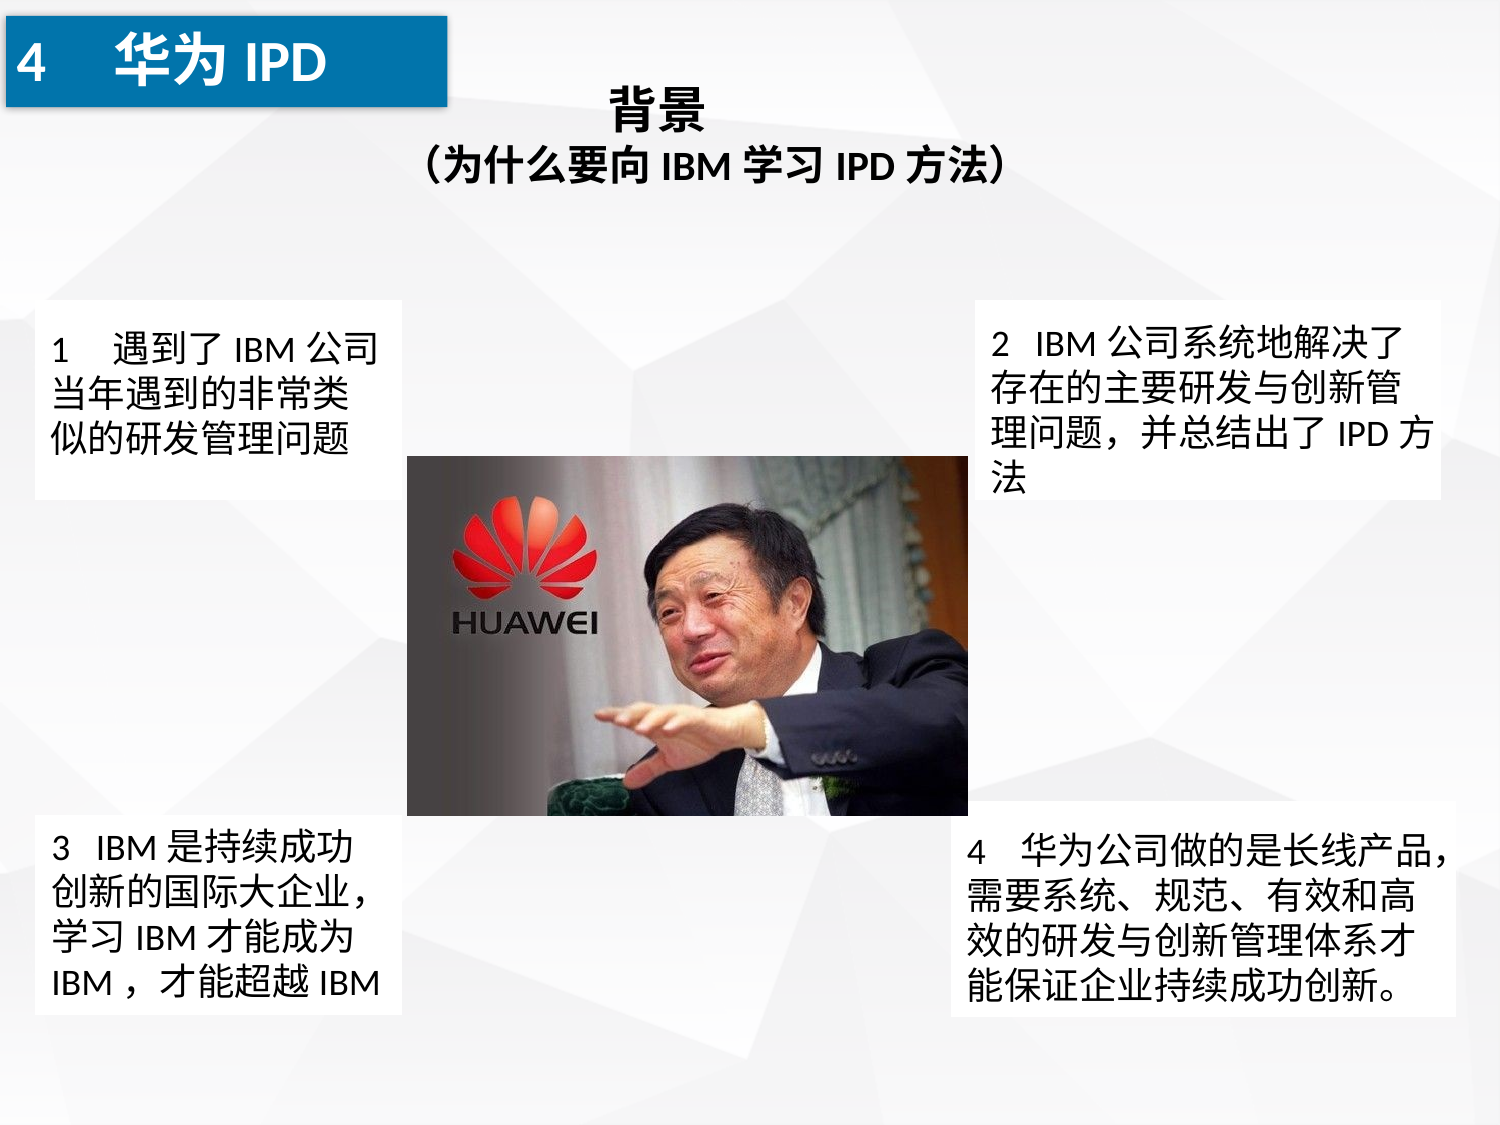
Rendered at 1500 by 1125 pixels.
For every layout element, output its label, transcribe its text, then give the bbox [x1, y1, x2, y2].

text_box 3 IBM是持续成功创新的国际大企业，学习IBM才能成为IBM，才能超越IBM [36, 815, 402, 1011]
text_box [1, 15, 448, 148]
text_box [35, 815, 402, 1015]
picture [0, 0, 1500, 1125]
text_box 1 遇到了IBM公司当年遇到的非常类似的研发管理问题 [35, 318, 401, 468]
text_box [975, 300, 1441, 500]
text_box [35, 300, 402, 500]
text_box 2 IBM公司系统地解决了存在的主要研发与创新管理问题，并总结出了IPD方法 [976, 311, 1456, 506]
text_box 4 华为公司做的是长线产品，需要系统、规范、有效和高效的研发与创新管理体系才能保证企业持续成功创新。 [952, 819, 1456, 1014]
text_box [951, 801, 1456, 1017]
text_box 背景 （为什么要向IBM学习IPD方法） [242, 71, 1073, 197]
